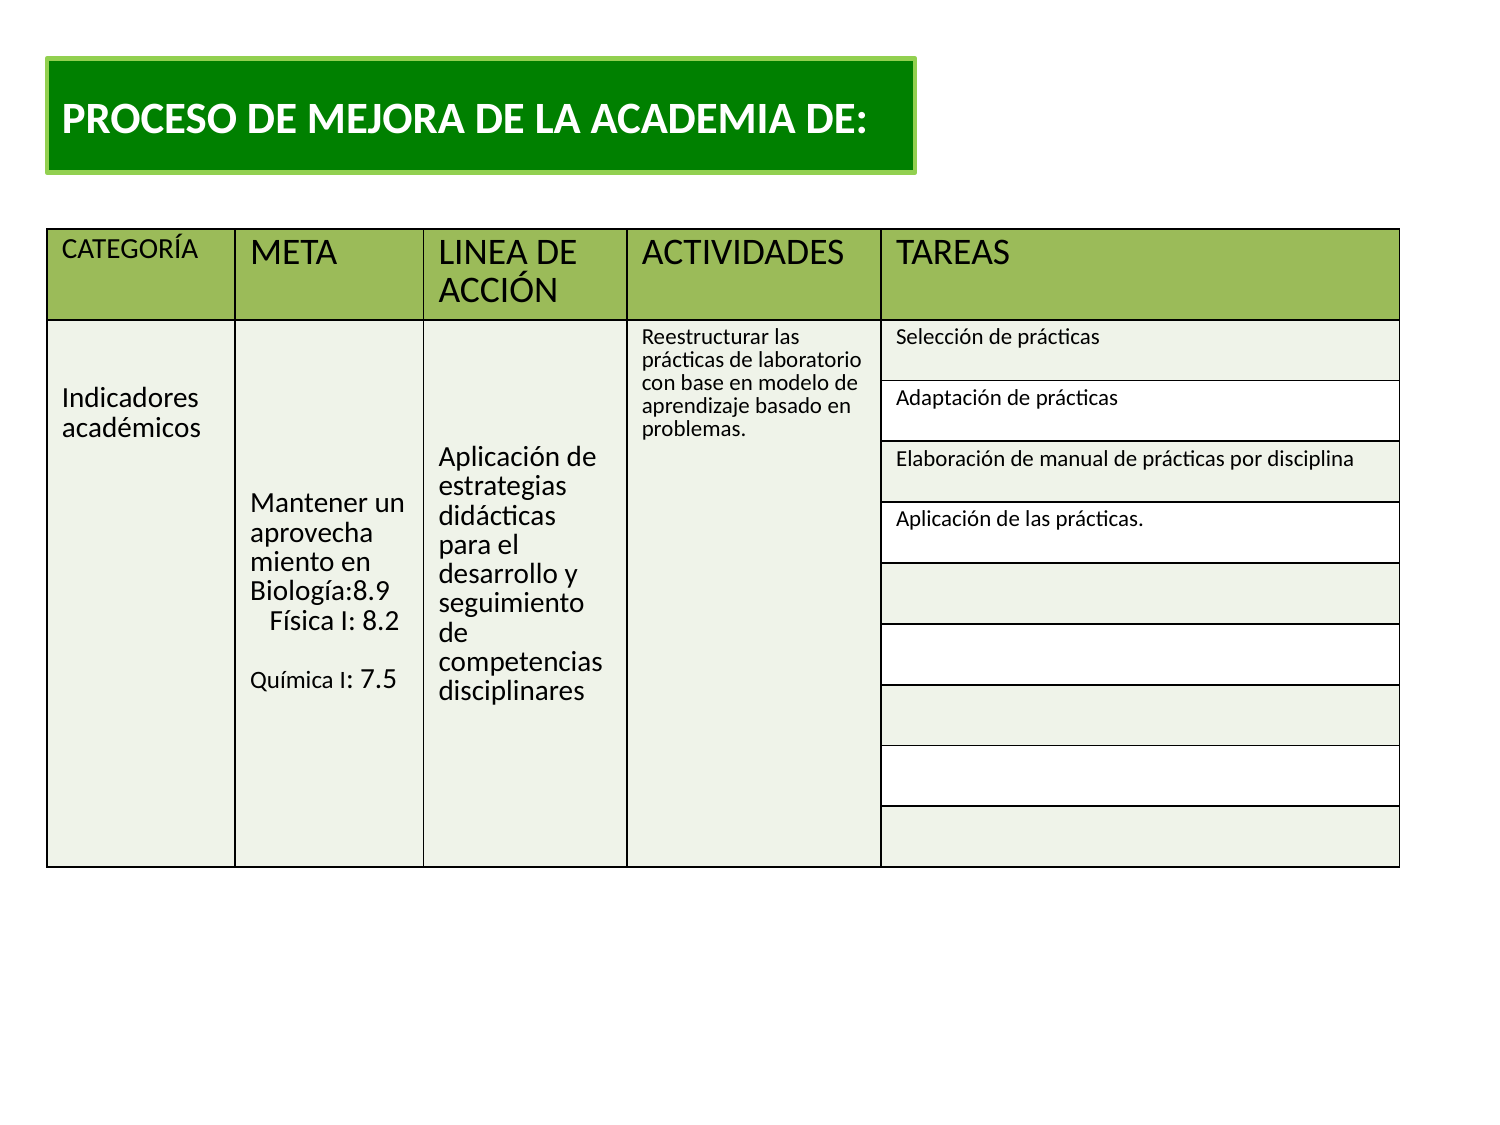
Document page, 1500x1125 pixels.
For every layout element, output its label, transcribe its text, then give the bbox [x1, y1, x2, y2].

table_cell [882, 625, 1399, 684]
table_header TAREAS [882, 230, 1399, 319]
text_box PROCESO DE MEJORA DE LA ACADEMIA DE: [45, 56, 917, 175]
table_cell Indicadores académicos [48, 321, 234, 866]
table_header LINEA DE ACCIÓN [424, 230, 626, 319]
table_cell Aplicación de estrategias didácticas para el desarrollo y seguimiento de competencias disciplinares [424, 321, 626, 866]
table_header ACTIVIDADES [628, 230, 880, 319]
table_header META [236, 230, 423, 319]
table_cell Adaptación de prácticas [882, 381, 1399, 440]
table_cell Elaboración de manual de prácticas por disciplina [882, 442, 1399, 501]
table_cell Selección de prácticas [882, 321, 1399, 380]
table_cell [882, 686, 1399, 745]
table_cell [882, 746, 1399, 805]
table_cell [882, 564, 1399, 623]
table_cell [882, 807, 1399, 866]
table_cell Aplicación de las prácticas. [882, 503, 1399, 562]
table_cell Mantener un aprovecha miento en Biología:8.9 Física I: 8.2 Química I: 7.5 [236, 321, 423, 866]
table_cell Reestructurar las prácticas de laboratorio con base en modelo de aprendizaje basado en problemas. [628, 321, 880, 866]
table_header CATEGORÍA [48, 230, 234, 319]
